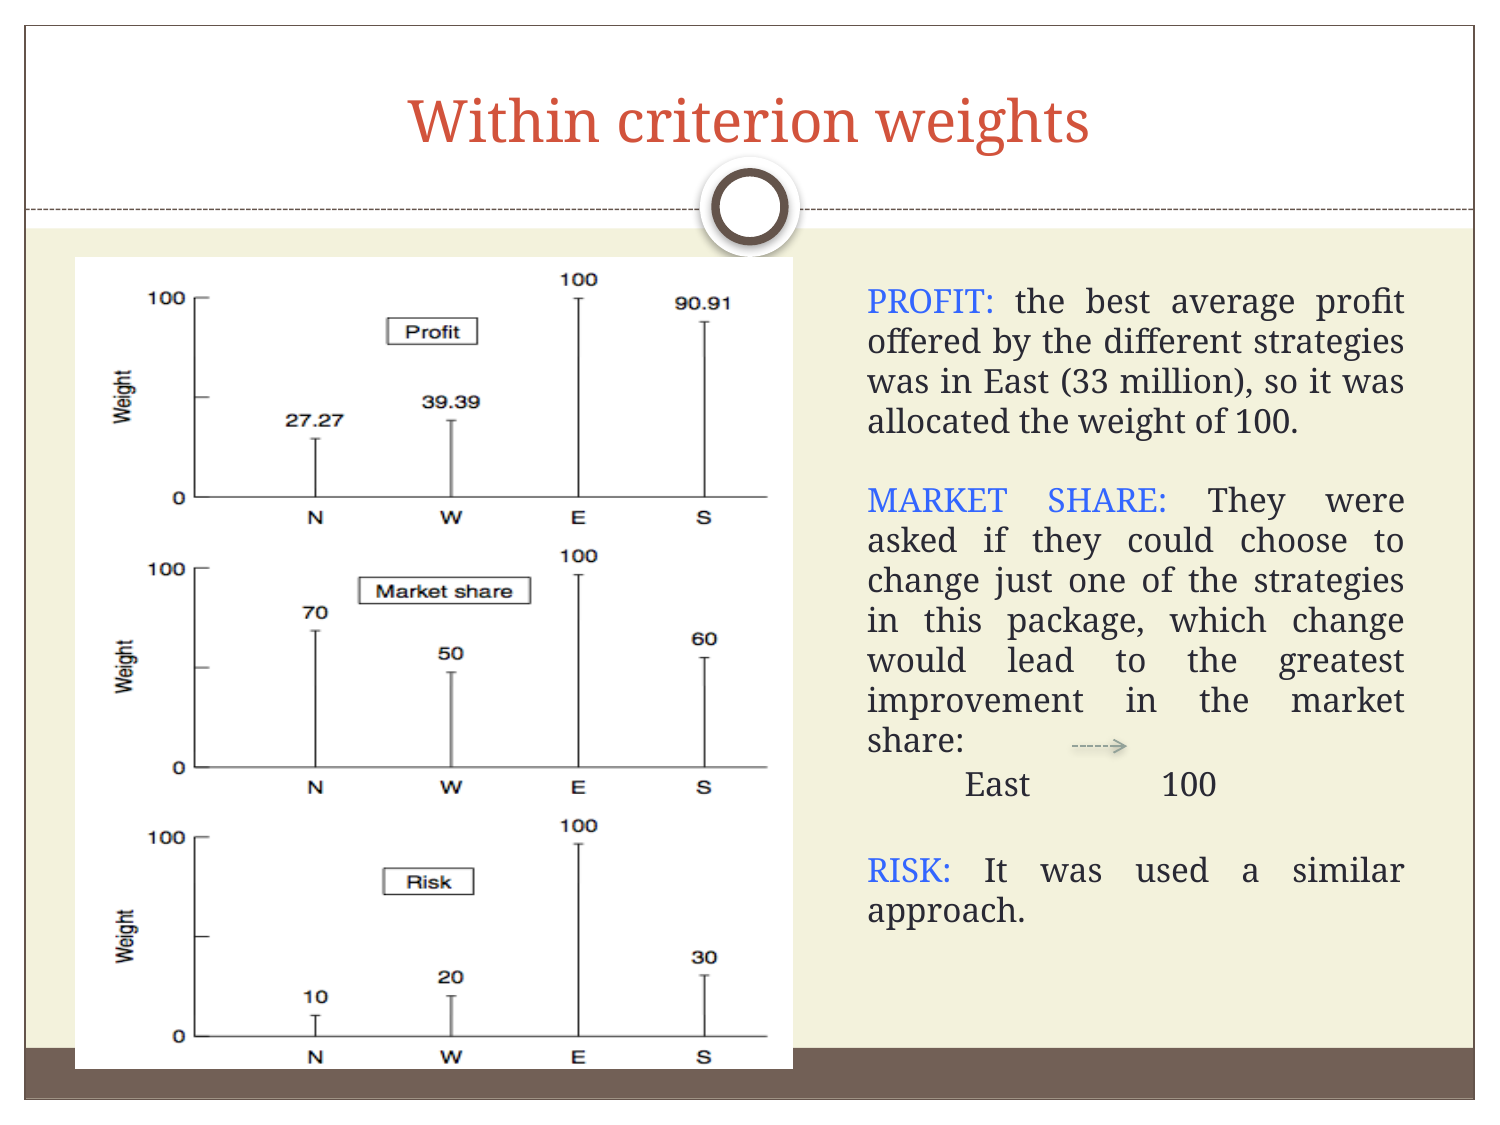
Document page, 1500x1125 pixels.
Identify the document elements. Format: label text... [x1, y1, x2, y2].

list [0, 257, 974, 1070]
title Within criterion weights [49, 37, 1450, 162]
text_box PROFIT: the best average profit offered by the different strategies was in East (33 million), so it was allocated the weight of 100. MARKET SHARE: They were asked if they could choose to change just one of the strategies in this package, which change would lead to the greatest improvement in the market share: East 100 RISK: It was used a similar approach. [979, 272, 1421, 937]
